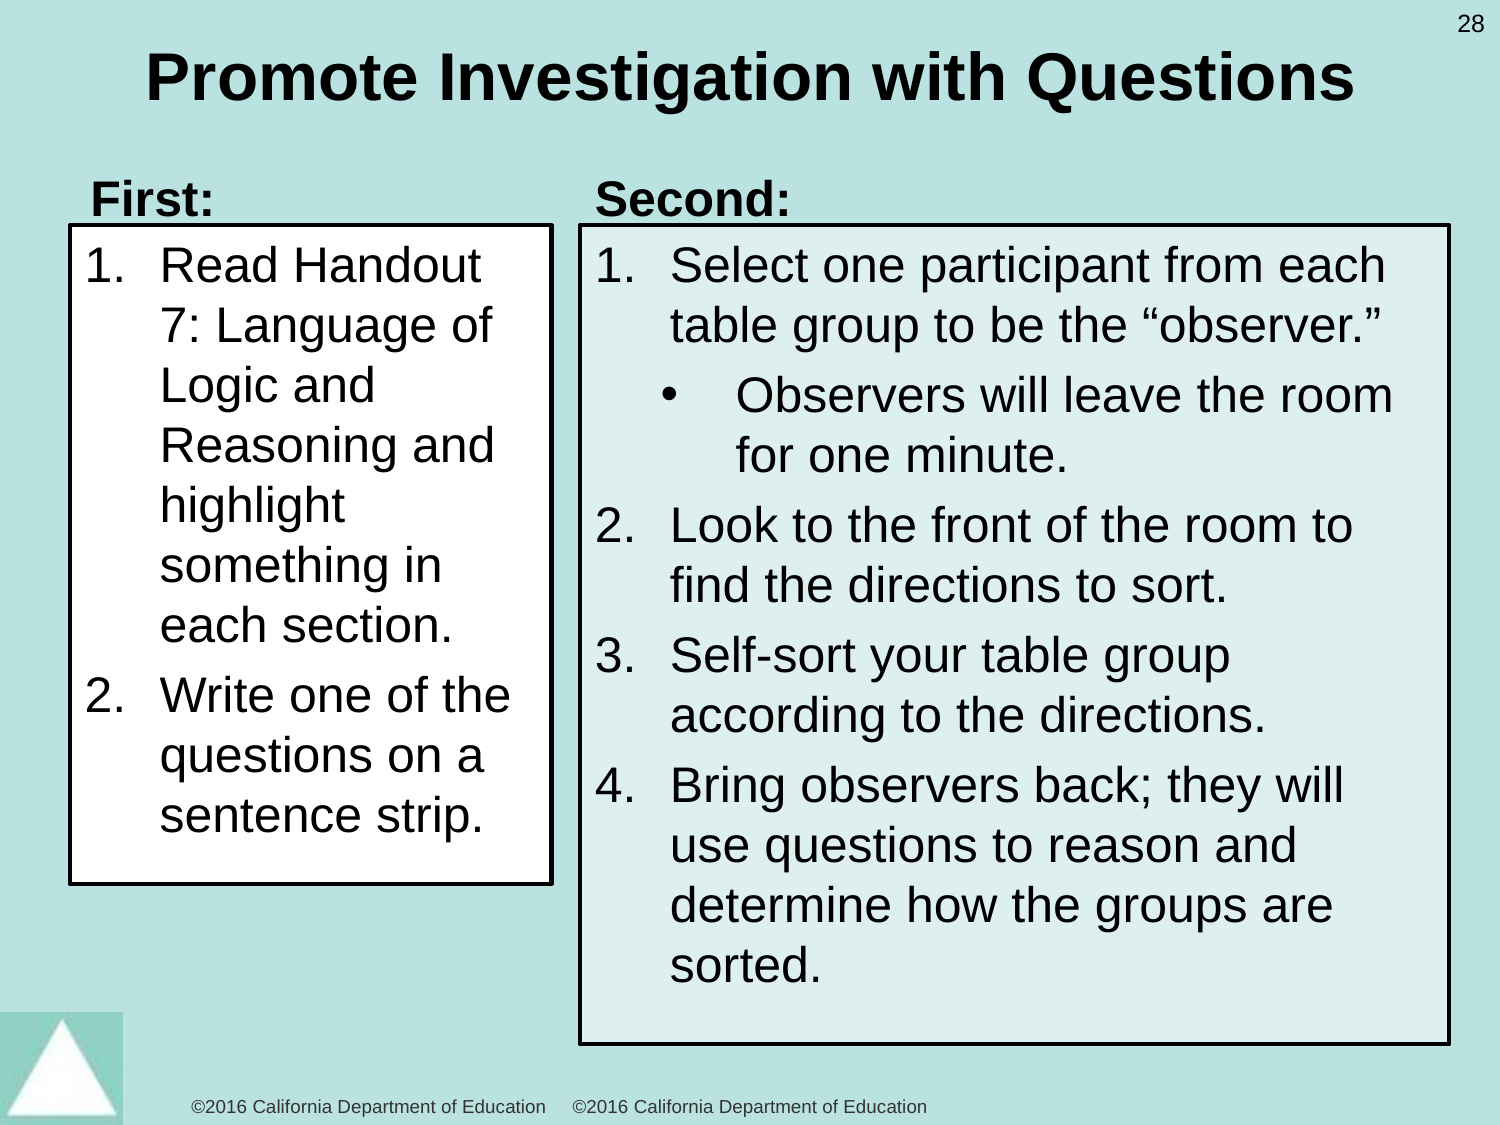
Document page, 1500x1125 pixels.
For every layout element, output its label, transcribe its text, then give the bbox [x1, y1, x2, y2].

list Second: [579, 114, 1243, 223]
picture [0, 1012, 123, 1086]
list First: [75, 128, 579, 234]
list Read Handout 7: Language of Logic and Reasoning and highlight something in each section. Write one of the questions on a sentence strip. [68, 223, 554, 886]
list Select one participant from each table group to be the “observer.” Observers will leave the room for one minute. Look to the front of the room to find the directions to sort. Self-sort your table group according to the directions. Bring observers back; they will use questions to reason and determine how the groups are sorted. [578, 223, 1451, 1046]
title Promote Investigation with Questions [3, 0, 1500, 147]
text_box ©2016 California Department of Education [0, 1086, 738, 1125]
